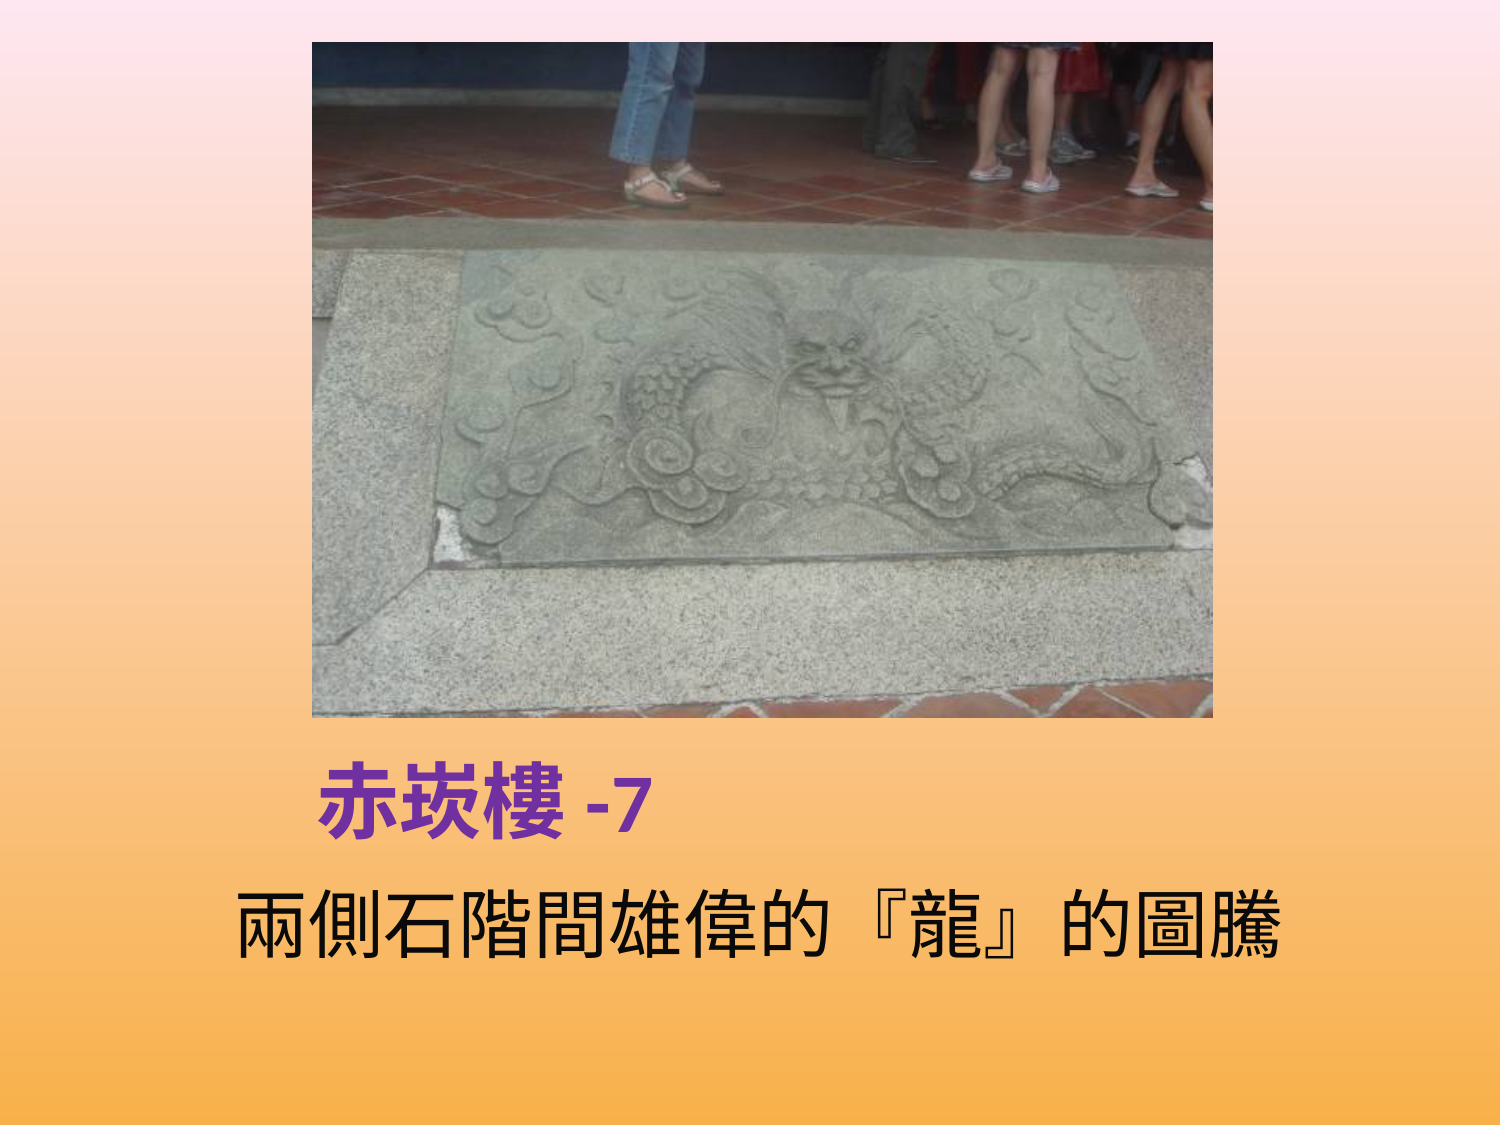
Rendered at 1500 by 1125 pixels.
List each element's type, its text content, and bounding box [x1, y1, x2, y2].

title 赤崁樓-7 [300, 763, 1202, 857]
picture [312, 42, 1214, 718]
list 兩側石階間雄偉的『龍』的圖騰 [218, 869, 1341, 1125]
